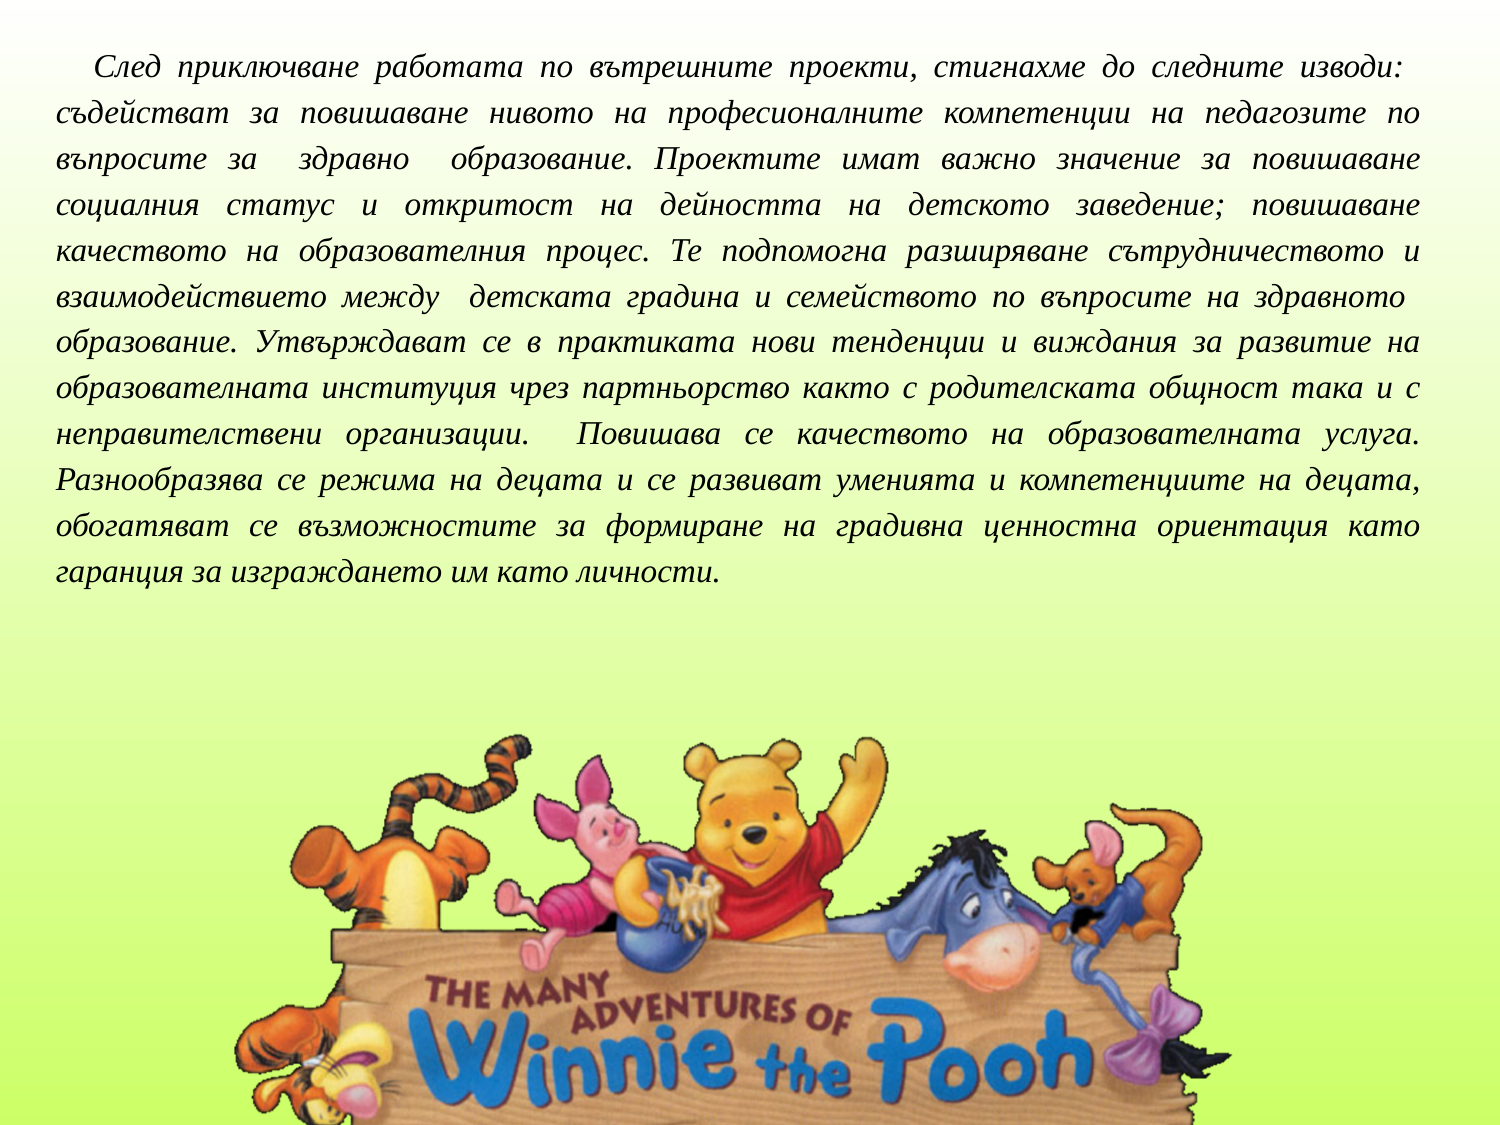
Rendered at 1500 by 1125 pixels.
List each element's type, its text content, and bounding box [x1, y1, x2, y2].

picture [162, 662, 1297, 1125]
text_box След приключване работата по вътрешните проекти, стигнахме до следните изводи: съдействат за повишаване нивото на професионалните компетенции на педагозите по въпросите за здравно образование. Проектите имат важно значение за повишаване социалния статус и откритост на дейността на детското заведение; повишаване качеството на образователния процес. Те подпомогна разширяване сътрудничеството и взаимодействието между детската градина и семейството по въпросите на здравното образование. Утвърждават се в практиката нови тенденции и виждания за развитие на образователната институция чрез партньорство както с родителската общност така и с неправителствени организации. Повишава се качеството на образователната услуга. Разнообразява се режима на децата и се развиват уменията и компетенциите на децата, обогатяват се възможностите за формиране на градивна ценностна ориентация като гаранция за изграждането им като личности. [41, 30, 1438, 664]
